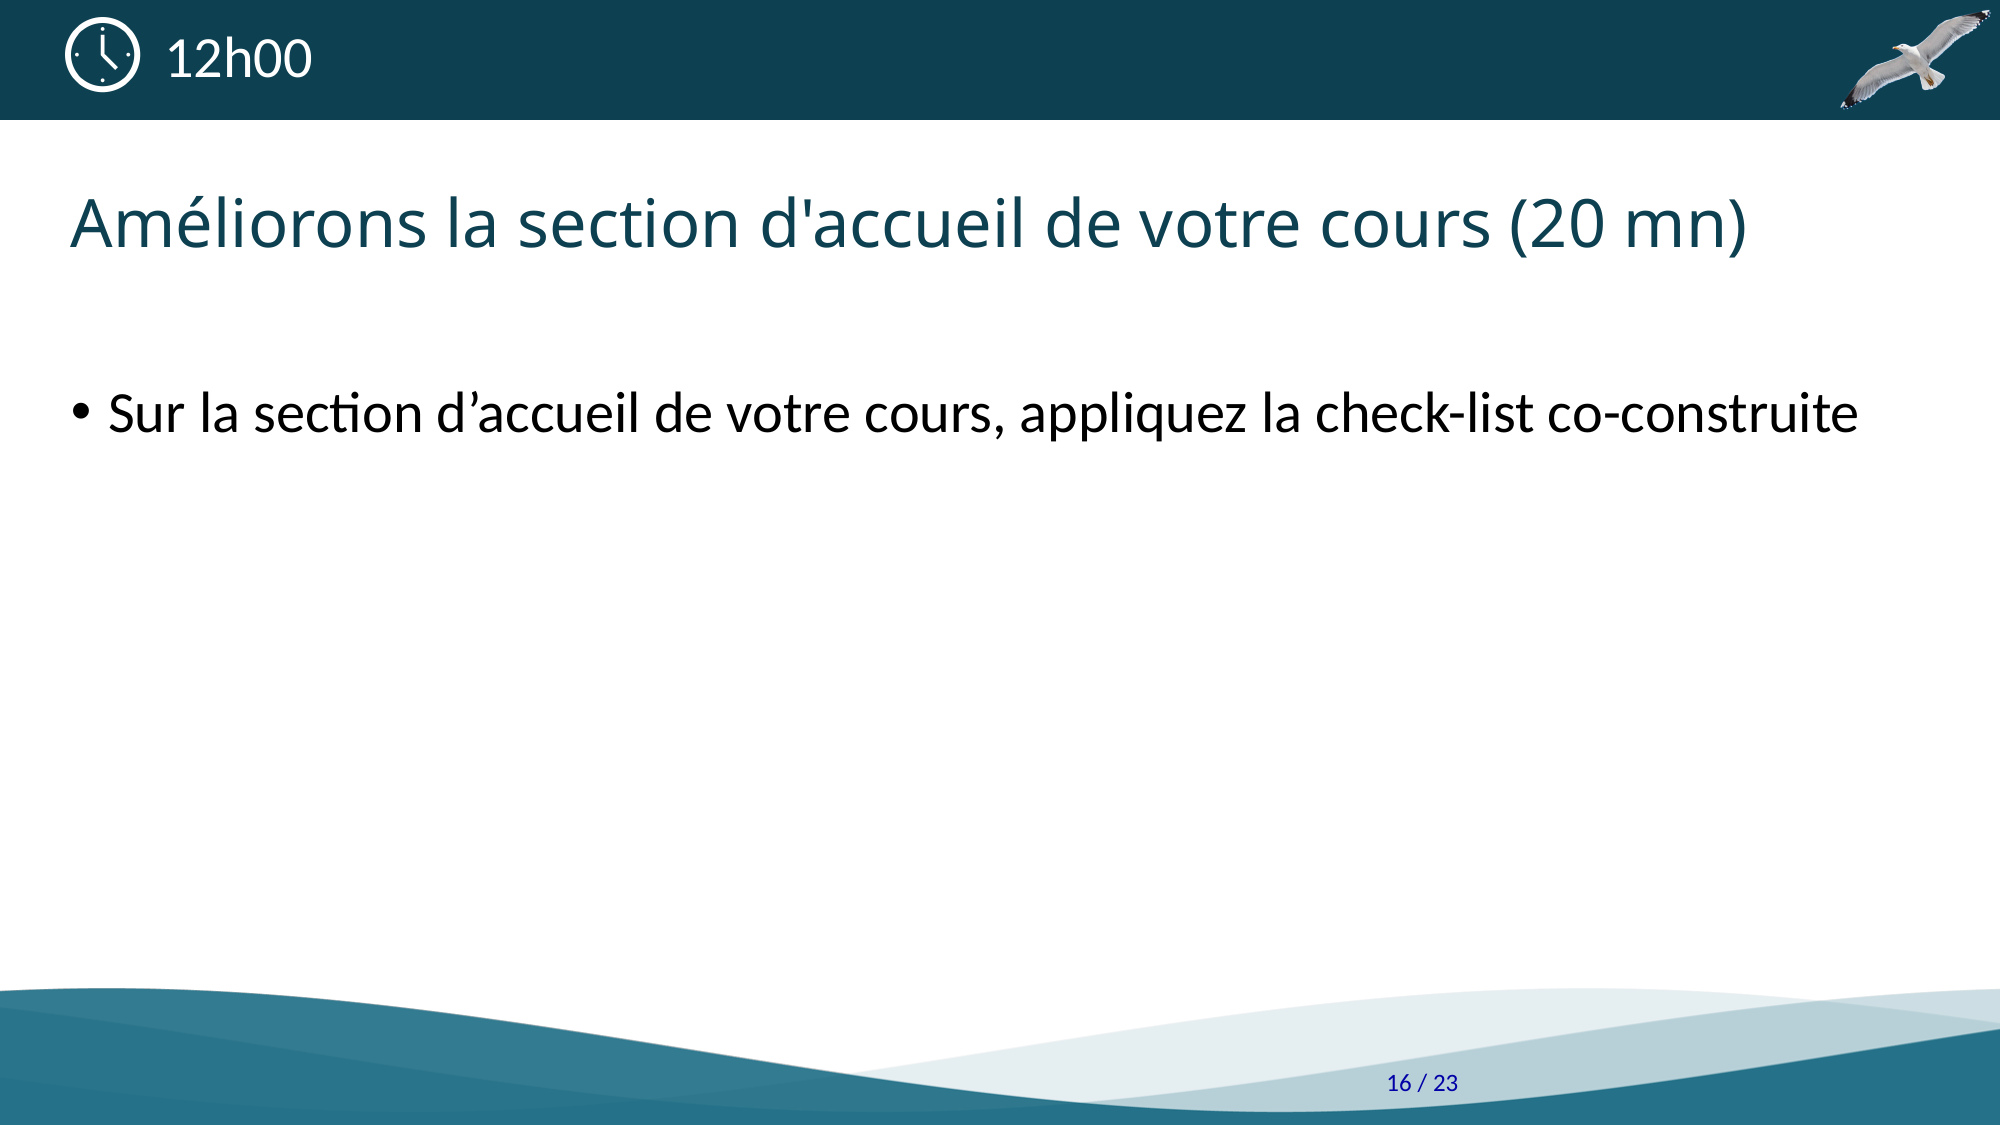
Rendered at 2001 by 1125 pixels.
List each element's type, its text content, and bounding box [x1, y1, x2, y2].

picture [1820, 0, 2000, 120]
title Améliorons la section d'accueil de votre cours (20 mn) [55, 120, 1945, 331]
slide_number 16 / 23 [1023, 1051, 1474, 1112]
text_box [55, 7, 407, 102]
list Sur la section d’accueil de votre cours, appliquez la check-list co-construite [55, 375, 1945, 1036]
picture [0, 974, 2000, 1125]
